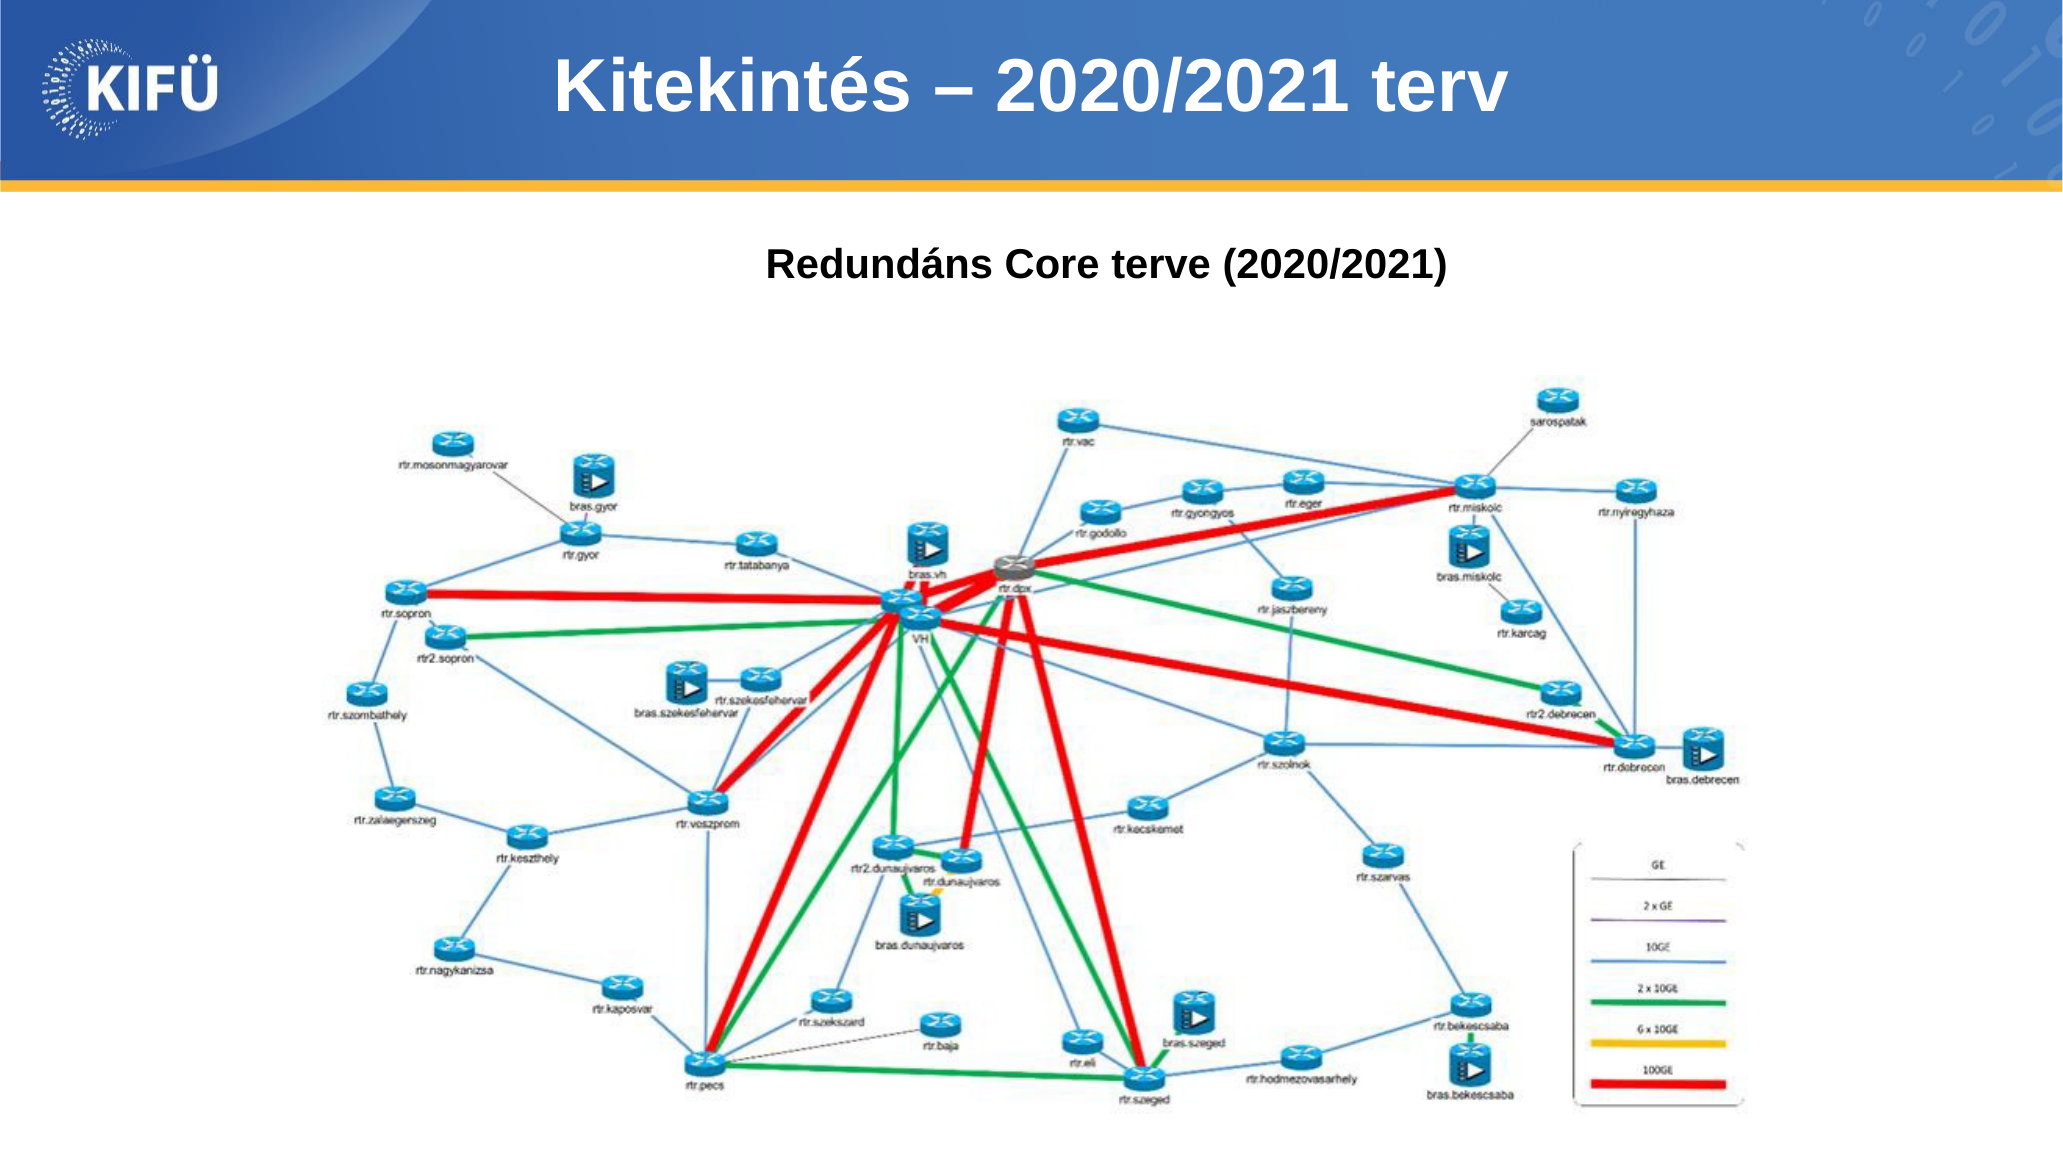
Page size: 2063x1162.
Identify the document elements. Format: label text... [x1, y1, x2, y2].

picture [0, 0, 2063, 192]
text_box Redundáns Core terve (2020/2021) [763, 234, 1450, 287]
picture [322, 375, 1748, 1114]
text_box Kitekintés – 2020/2021 terv [551, 34, 1511, 127]
